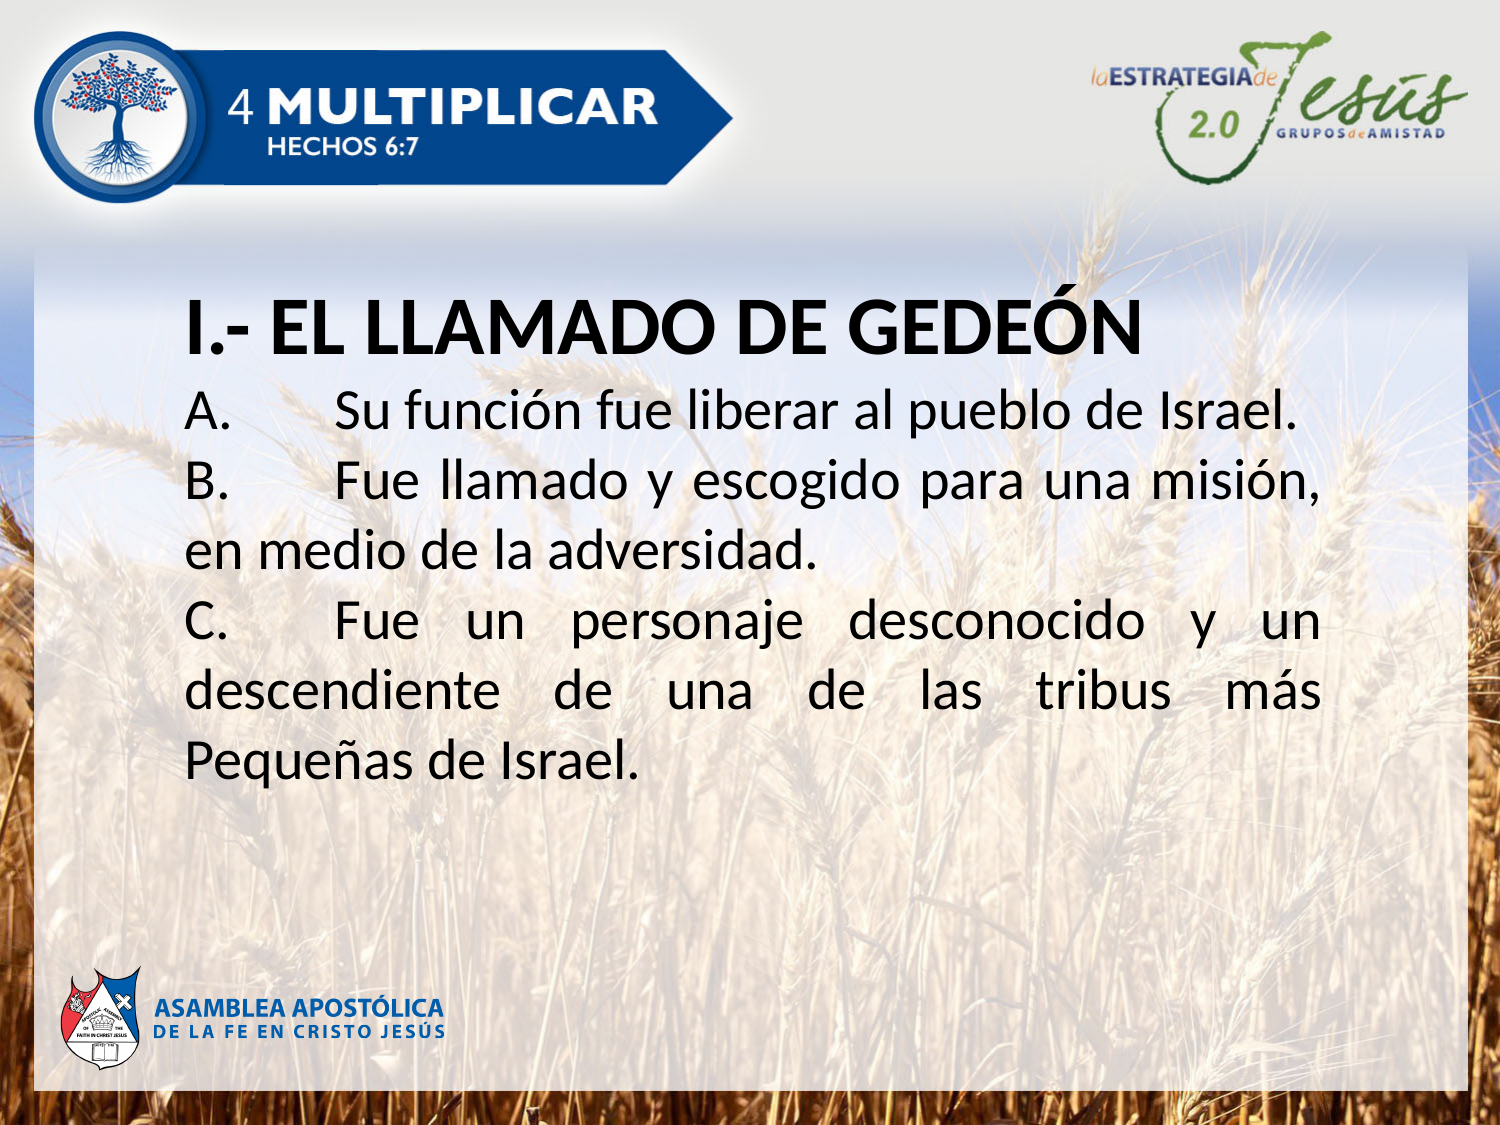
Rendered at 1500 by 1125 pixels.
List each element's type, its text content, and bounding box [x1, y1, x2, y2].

text_box I.- EL LLAMADO DE GEDEÓN A. Su función fue liberar al pueblo de Israel. B. Fue llamado y escogido para una misión, en medio de la adversidad. C. Fue un personaje desconocido y un descendiente de una de las tribus más Pequeñas de Israel. [169, 263, 1338, 799]
picture [0, 0, 1500, 1125]
